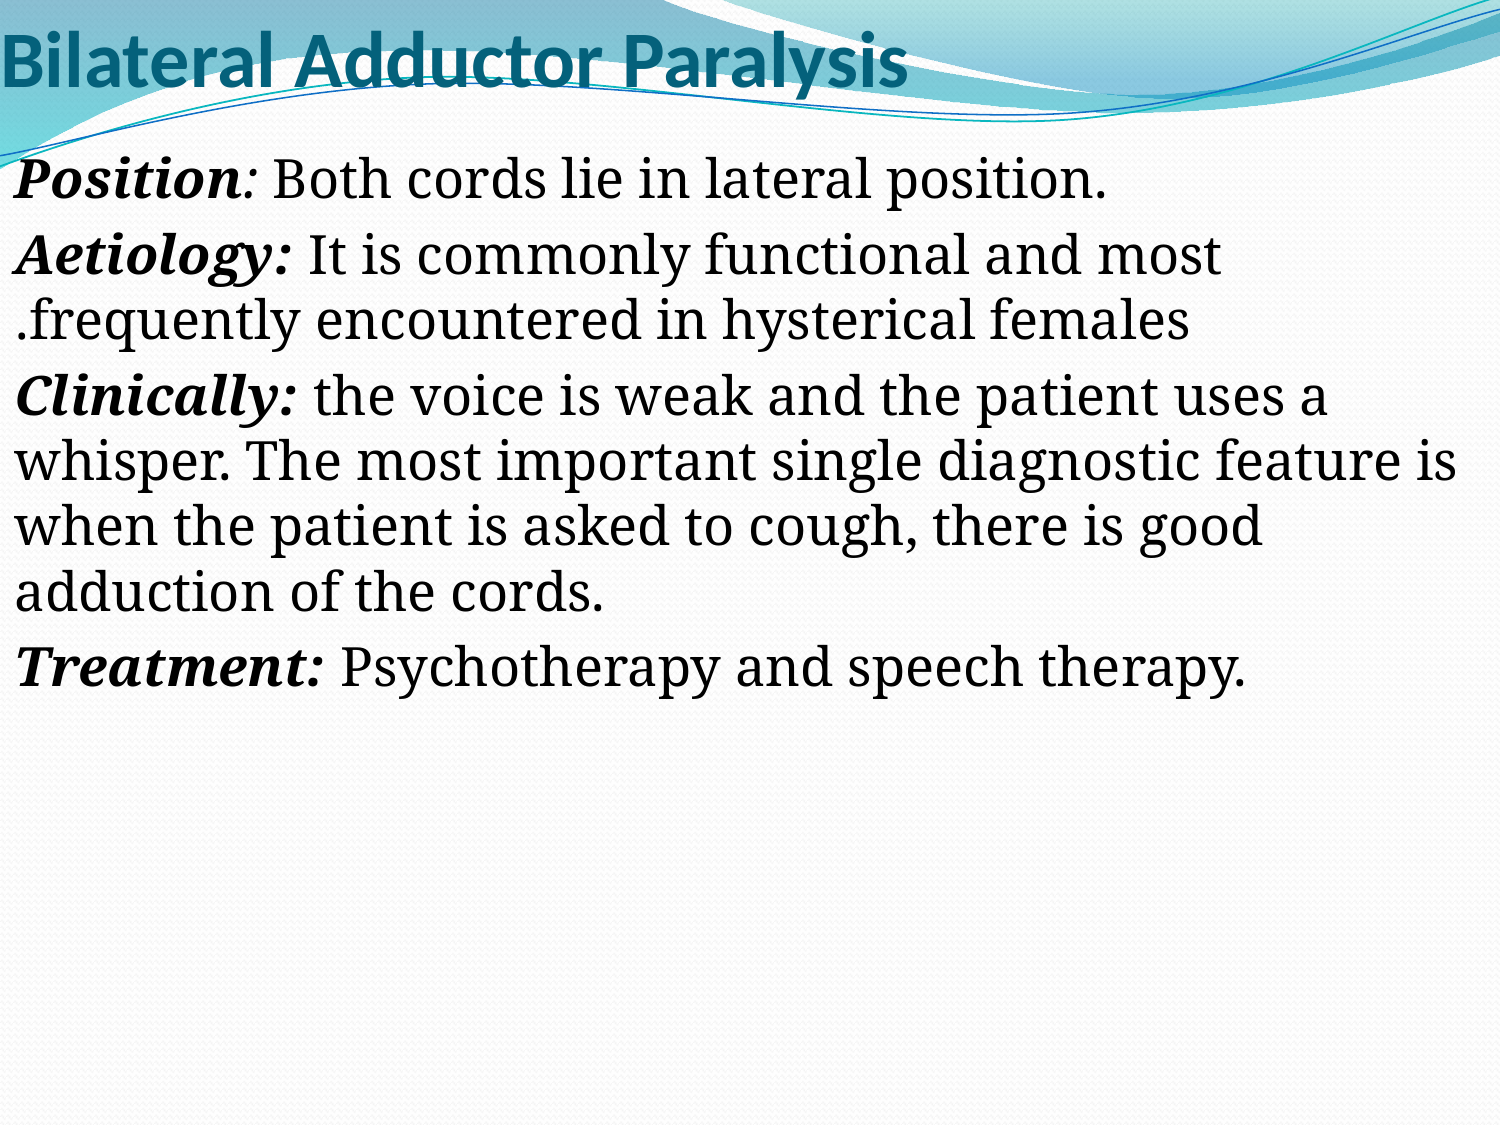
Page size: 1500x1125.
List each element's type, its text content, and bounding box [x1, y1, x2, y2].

list Position: Both cords lie in lateral position. Aetiology: It is commonly functional and most frequently encountered in hysterical females. Clinically: the voice is weak and the patient uses a whisper. The most important single diagnostic feature is when the patient is asked to cough, there is good adduction of the cords. Treatment: Psychotherapy and speech therapy. [0, 137, 1500, 1125]
title Bilateral Adductor Paralysis [0, 0, 1500, 104]
